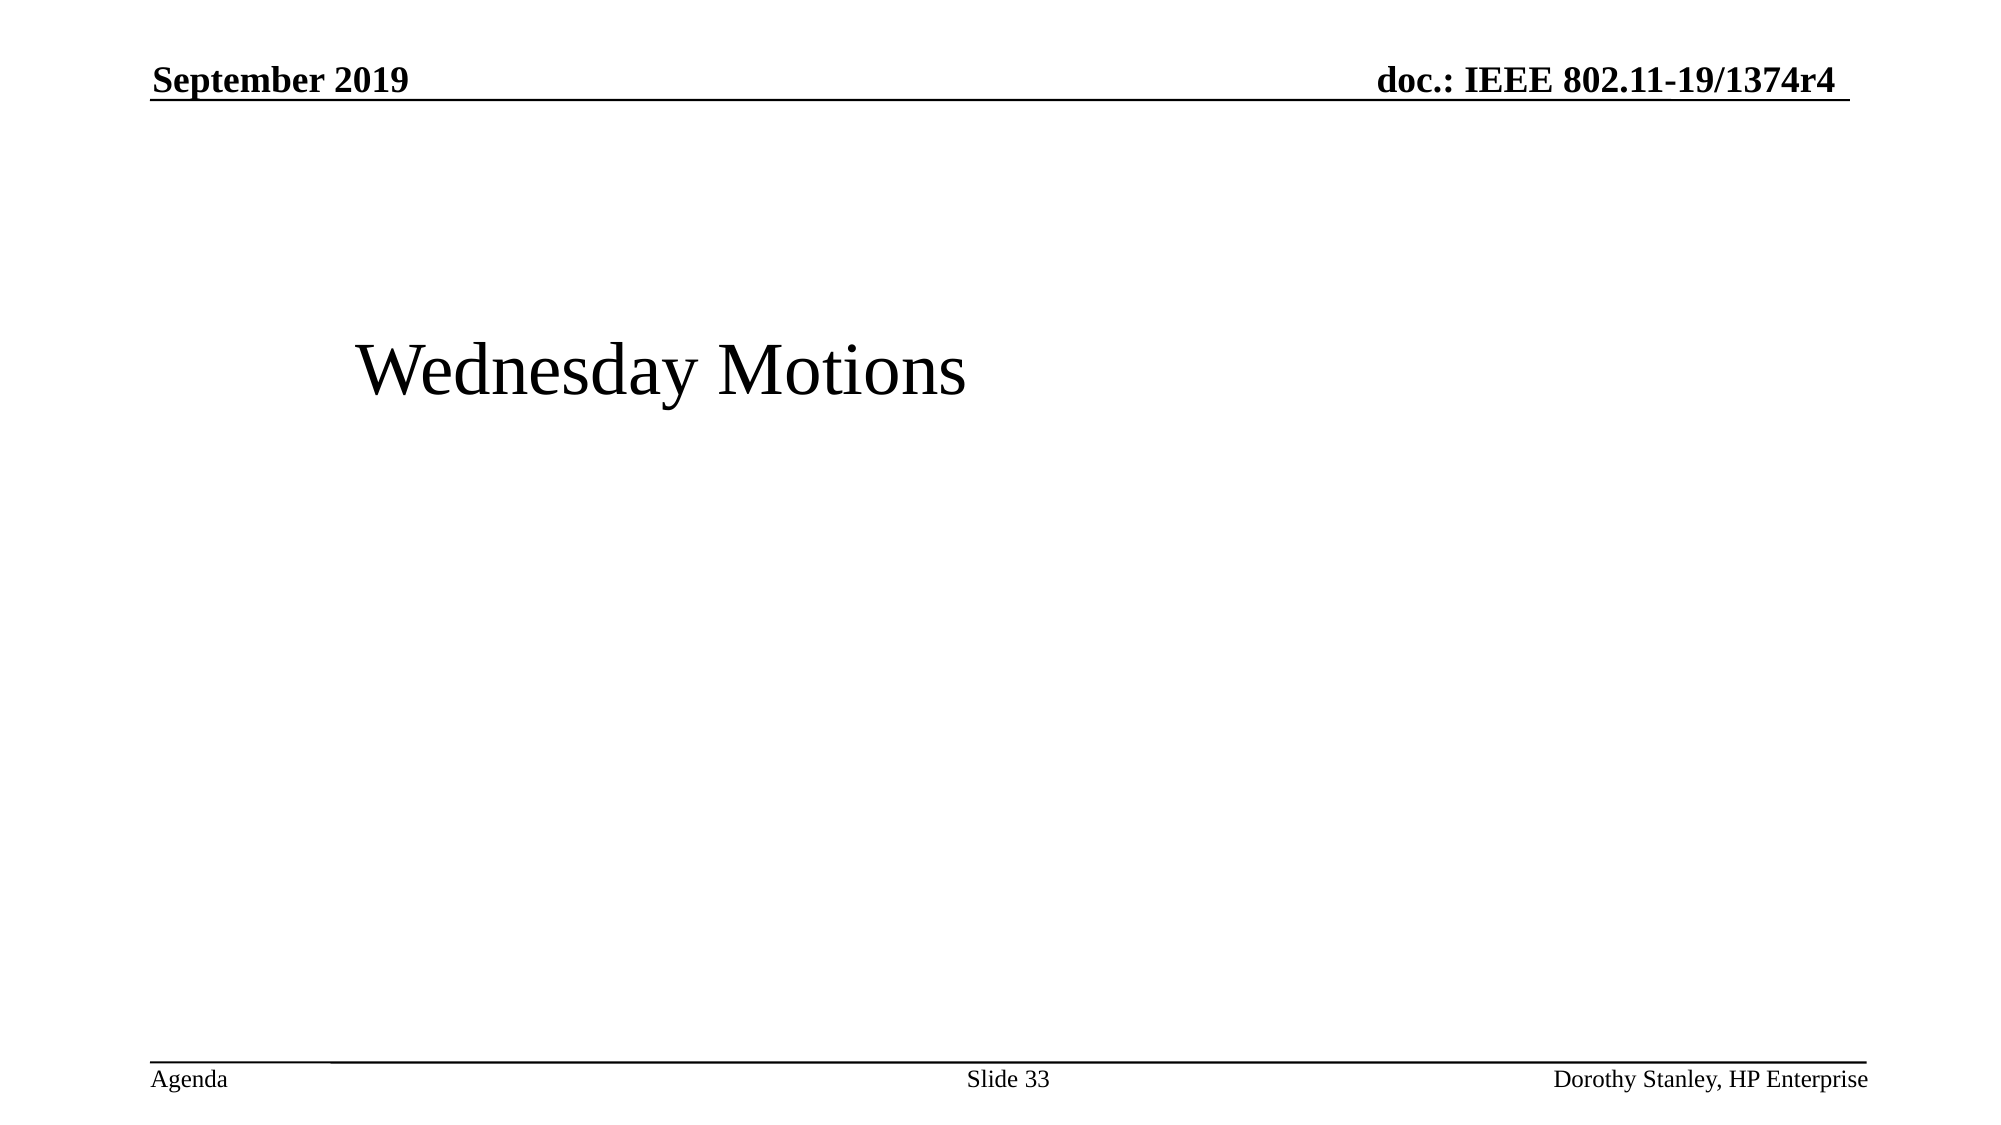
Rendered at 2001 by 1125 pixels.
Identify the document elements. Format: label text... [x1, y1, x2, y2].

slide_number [152, 54, 567, 100]
text_box Wednesday Motions [340, 312, 984, 418]
slide_number Slide 33 [964, 1062, 1053, 1093]
footer Dorothy Stanley, HP Enterprise [1549, 1062, 1869, 1093]
